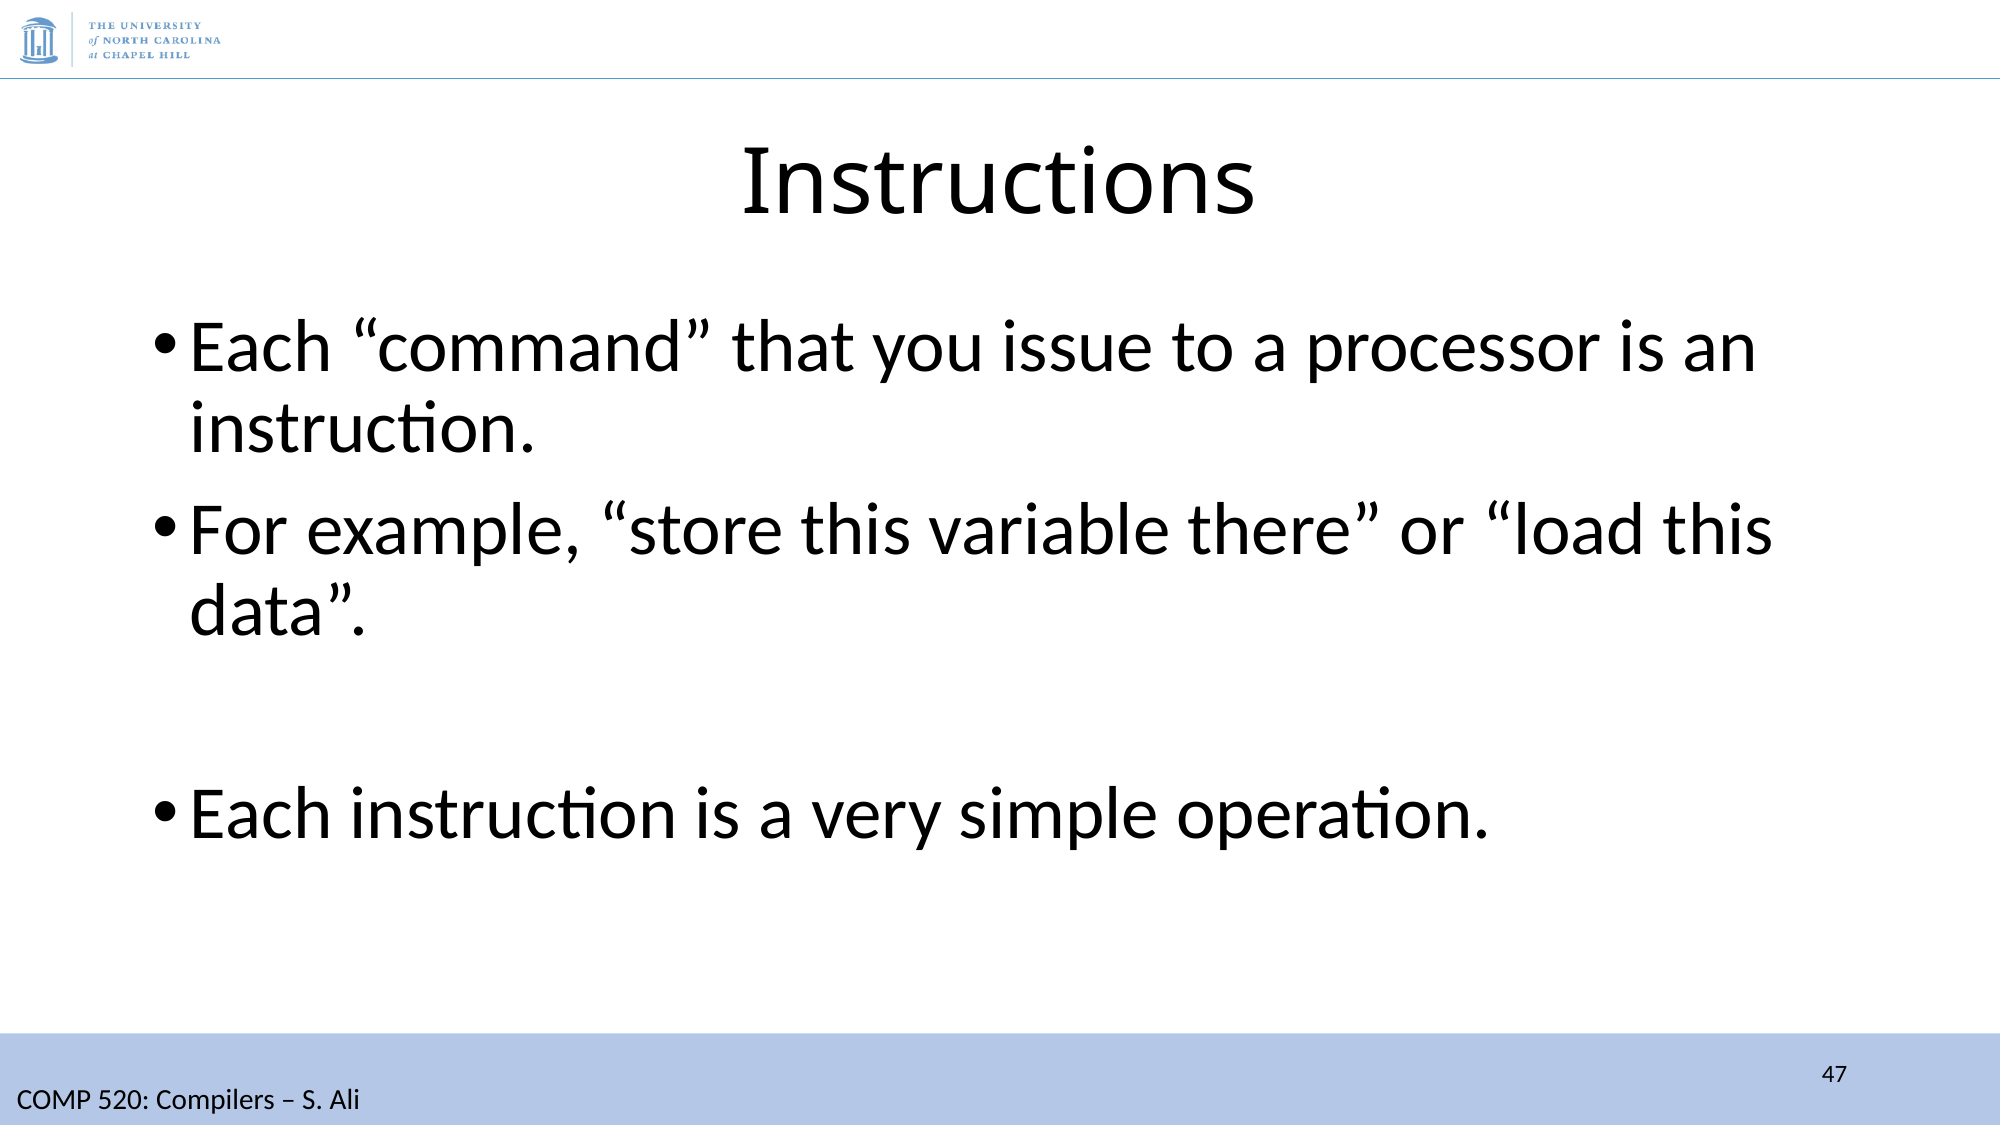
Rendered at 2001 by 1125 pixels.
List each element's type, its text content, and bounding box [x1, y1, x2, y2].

text_box COMP 520: Compilers – S. Ali [2, 1072, 376, 1123]
text_box [0, 1032, 2000, 1125]
title Instructions [137, 89, 1863, 278]
picture [16, 12, 228, 67]
slide_number 47 [1412, 1042, 1863, 1103]
list Each “command” that you issue to a processor is an instruction. For example, “store this variable there” or “load this data”. Each instruction is a very simple operation. [137, 299, 1863, 1014]
